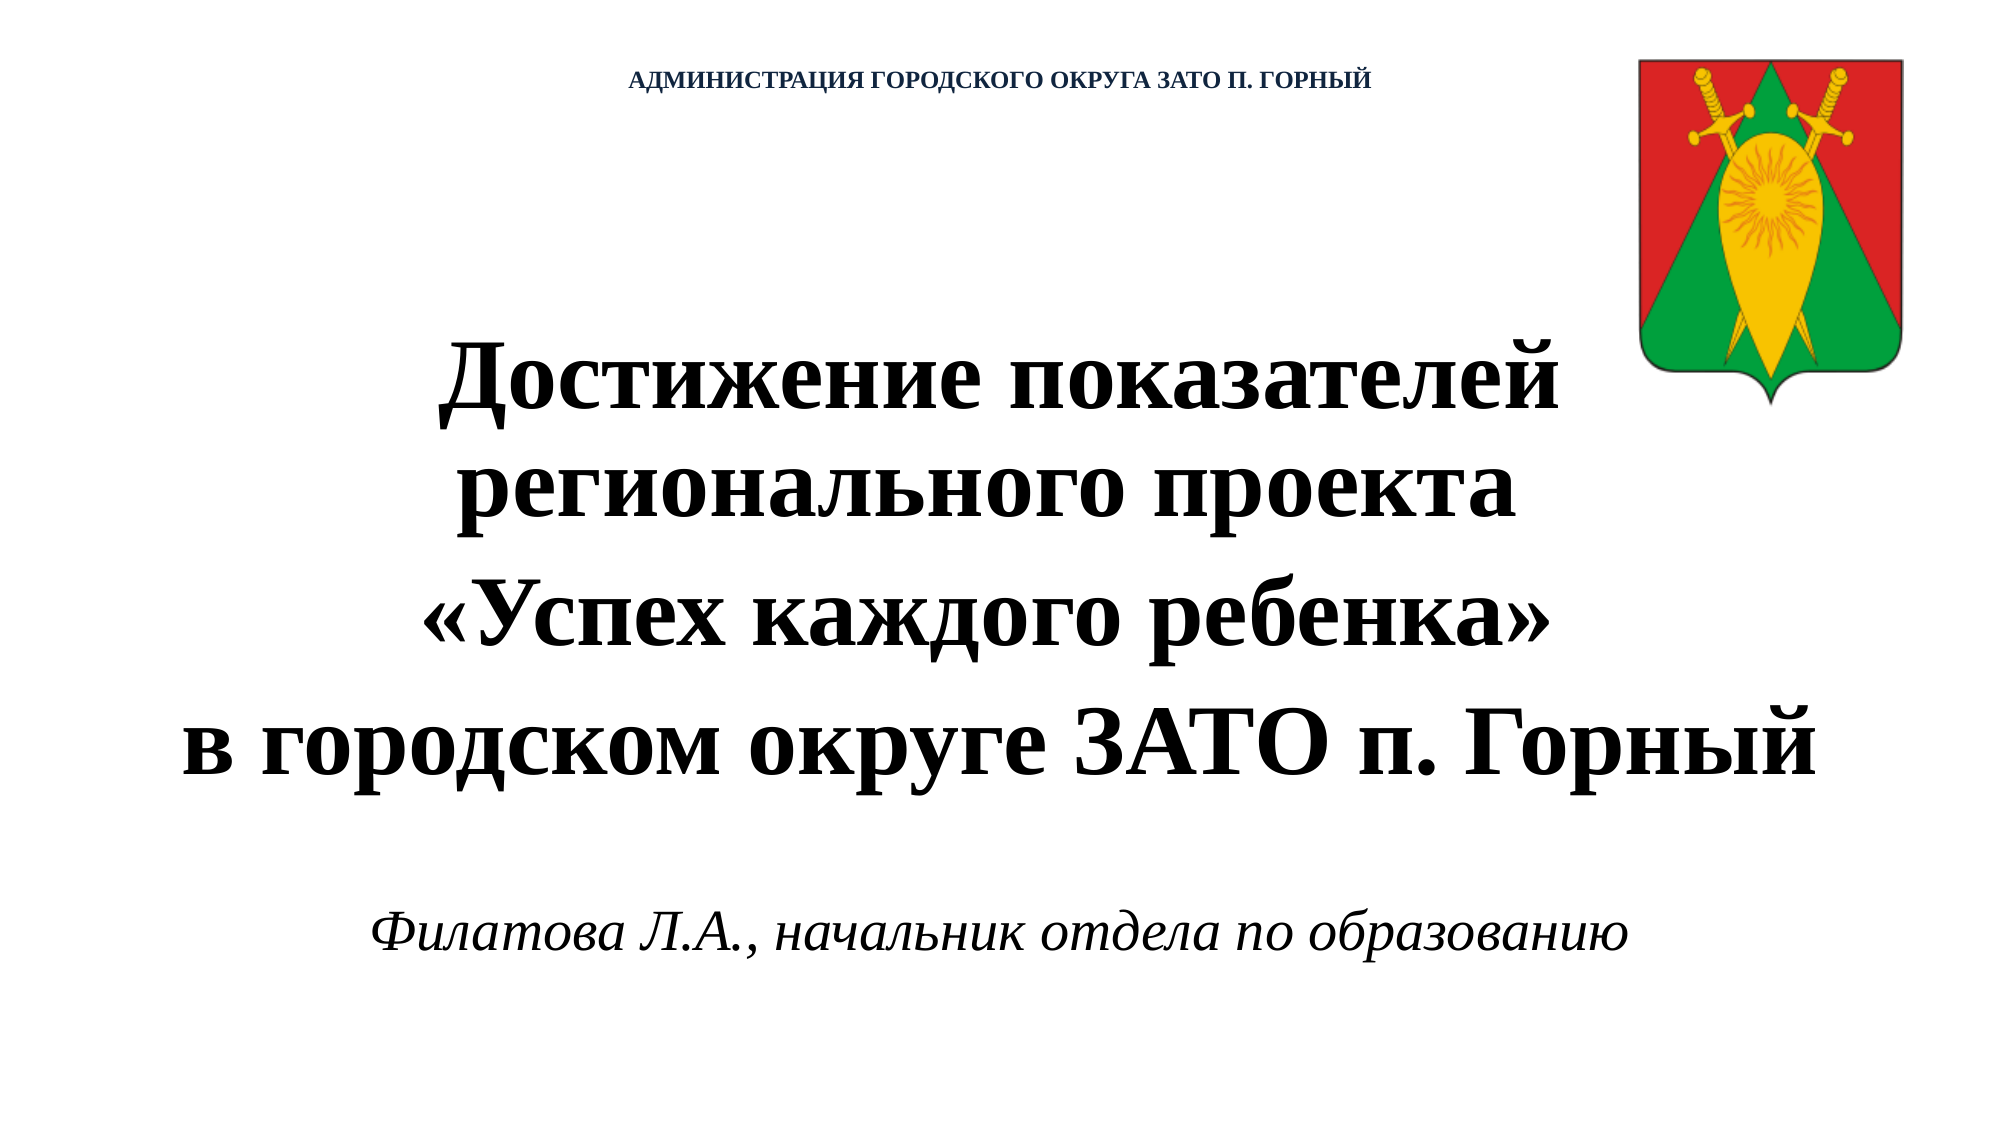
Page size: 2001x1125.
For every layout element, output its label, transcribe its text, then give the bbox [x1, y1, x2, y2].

list Достижение показателей регионального проекта «Успех каждого ребенка» в городском округе ЗАТО п. Горный Филатова Л.А., начальник отдела по образованию [137, 174, 1863, 1014]
title АДМИНИСТРАЦИЯ ГОРОДСКОГО ОКРУГА ЗАТО П. ГОРНЫЙ [137, 59, 1638, 132]
picture [1638, 59, 1904, 407]
